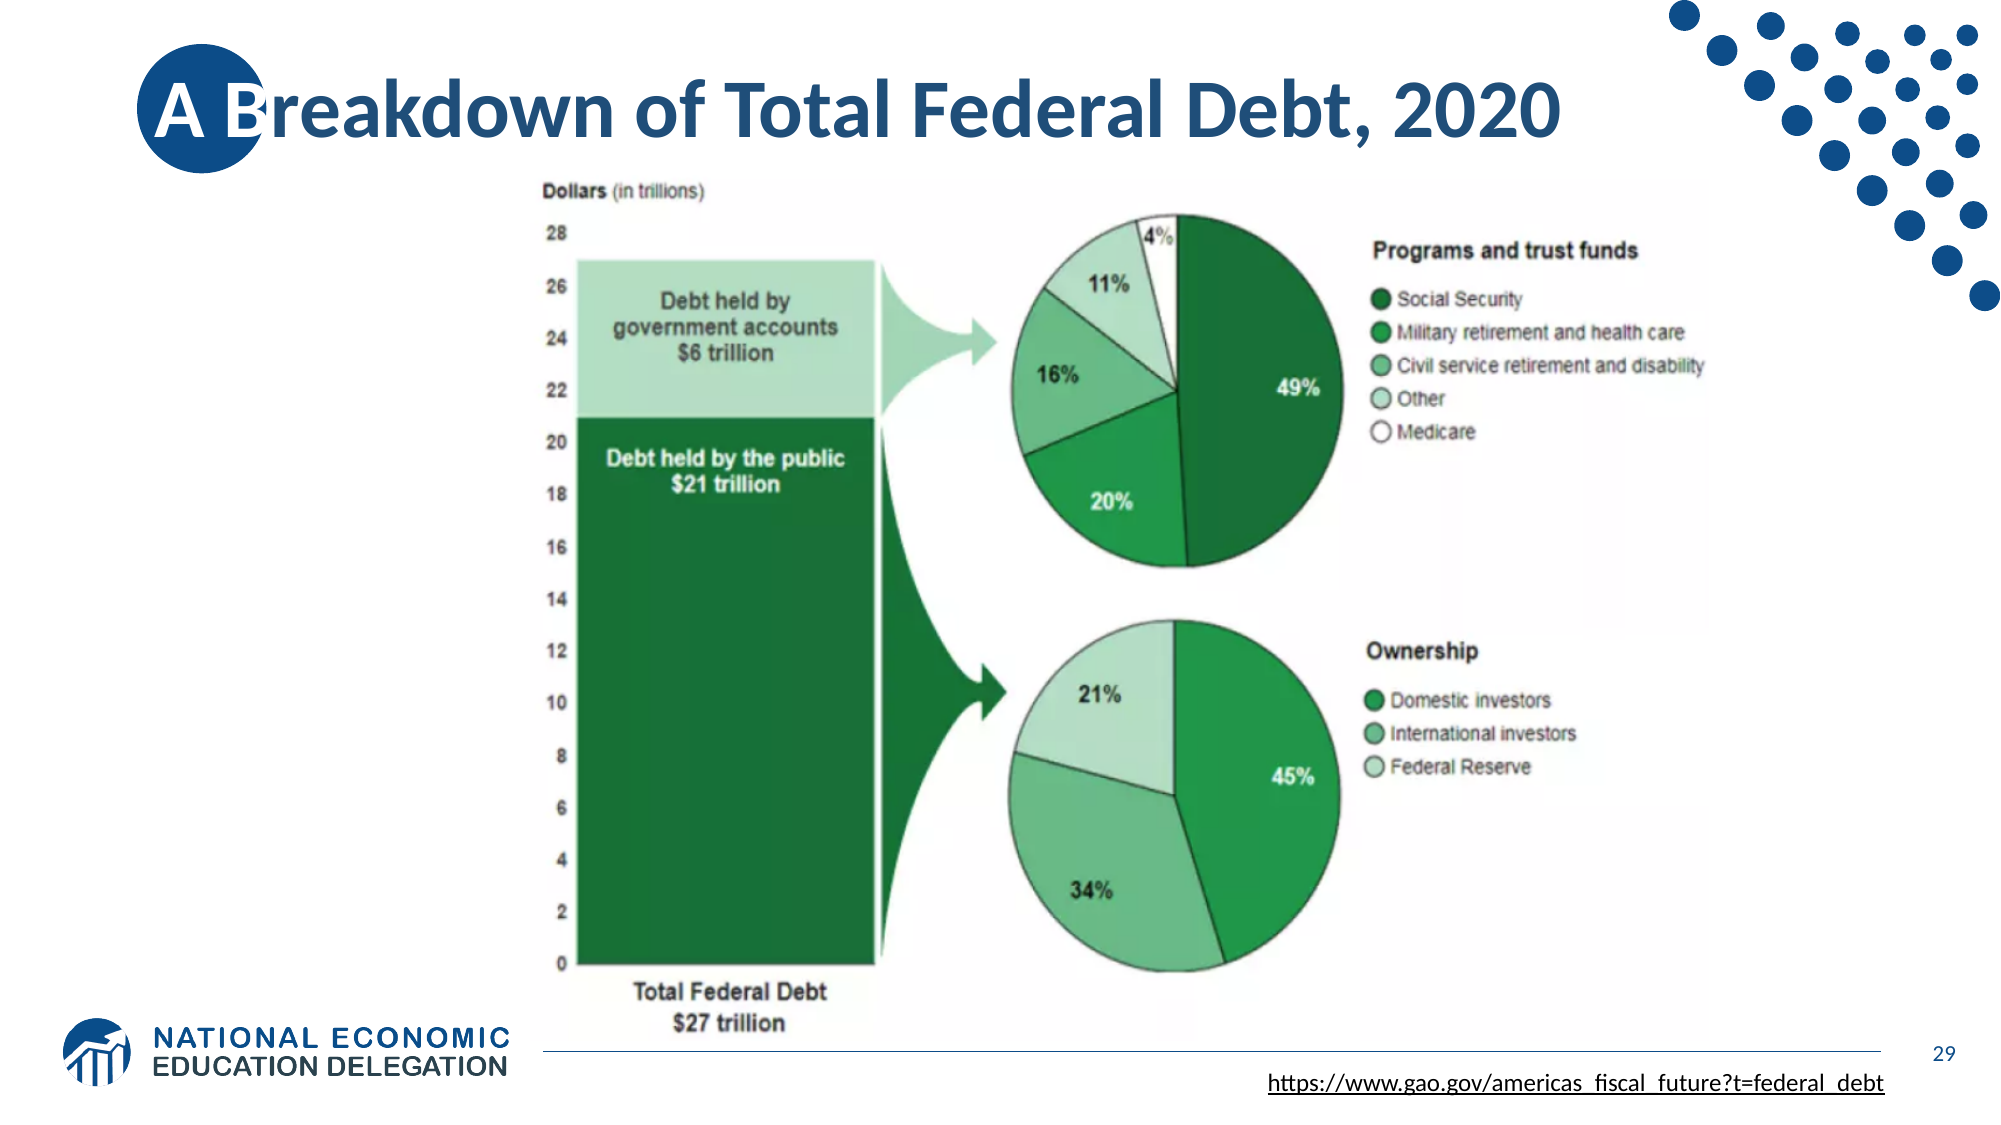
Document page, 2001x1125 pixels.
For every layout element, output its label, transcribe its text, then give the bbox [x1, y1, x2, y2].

slide_number 29 [1521, 1022, 1972, 1082]
title A Breakdown of Total Federal Debt, 2020 [121, 2, 1846, 220]
picture [55, 1013, 520, 1091]
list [530, 175, 1709, 1041]
text_box https://www.gao.gov/americas_fiscal_future?t=federal_debt [1252, 1059, 1904, 1104]
